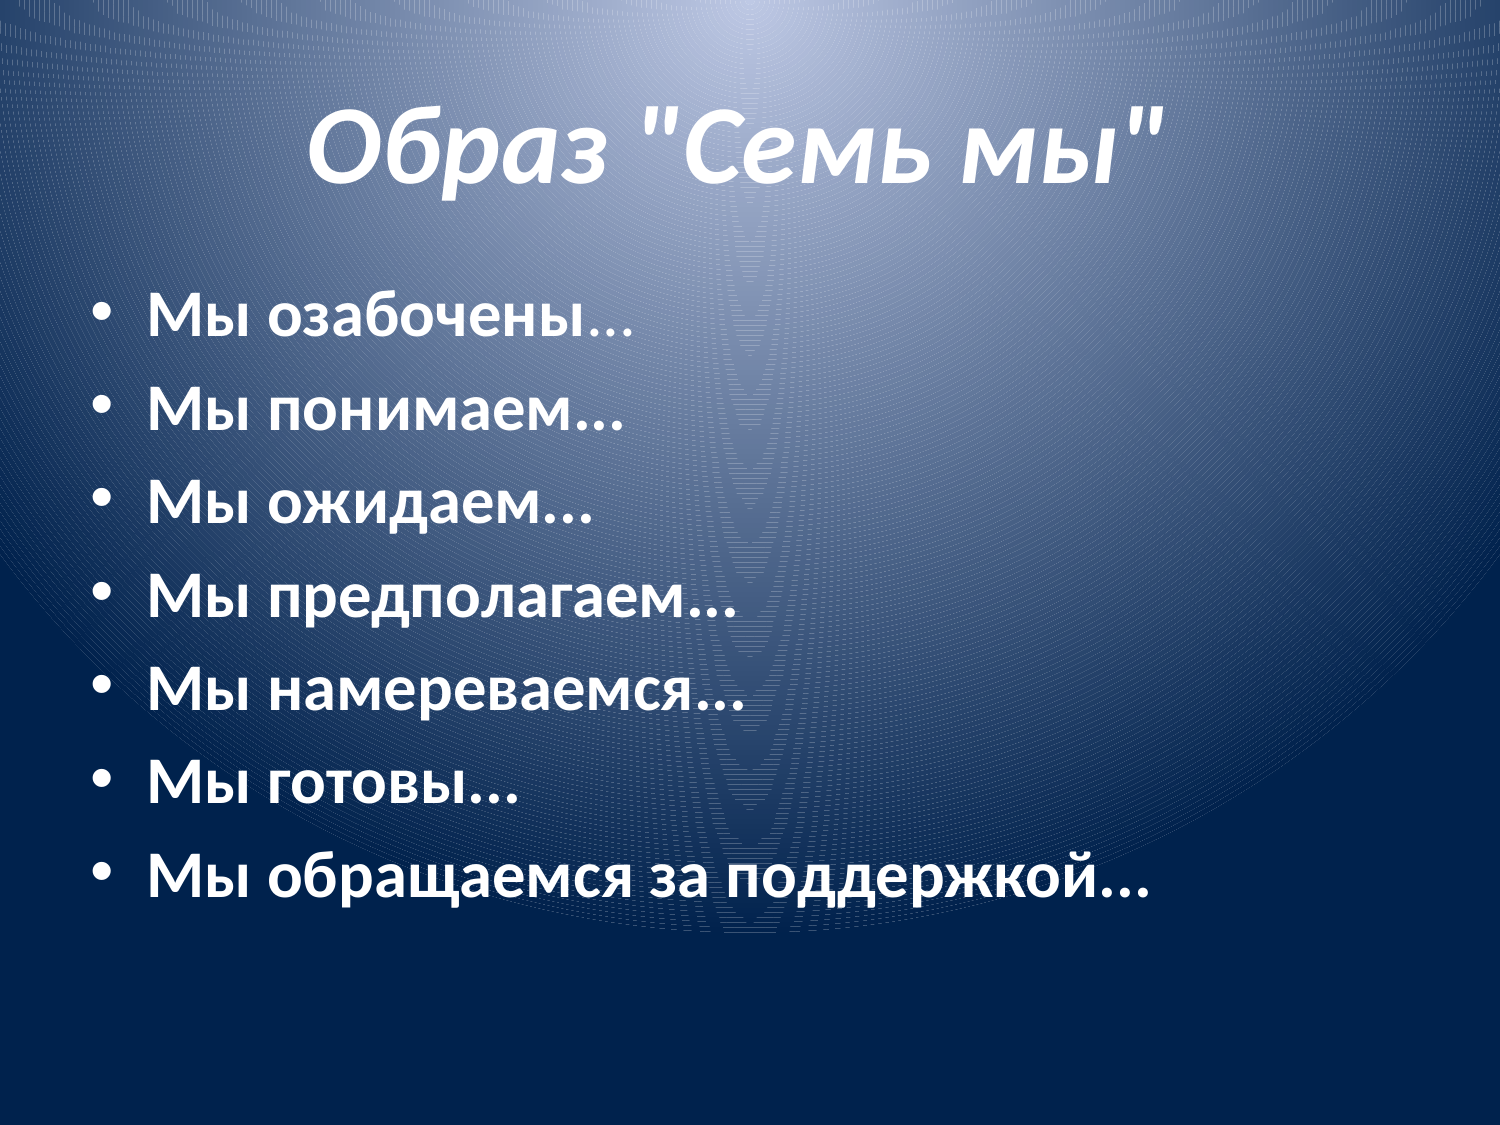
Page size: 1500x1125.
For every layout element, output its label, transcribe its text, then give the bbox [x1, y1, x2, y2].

list Мы озабочены... Мы понимаем... Мы ожидаем... Мы предполагаем... Мы намереваемся... Мы готовы... Мы обращаемся за поддержкой... [75, 262, 1425, 1005]
title Образ "Семь мы" [75, 45, 1425, 233]
